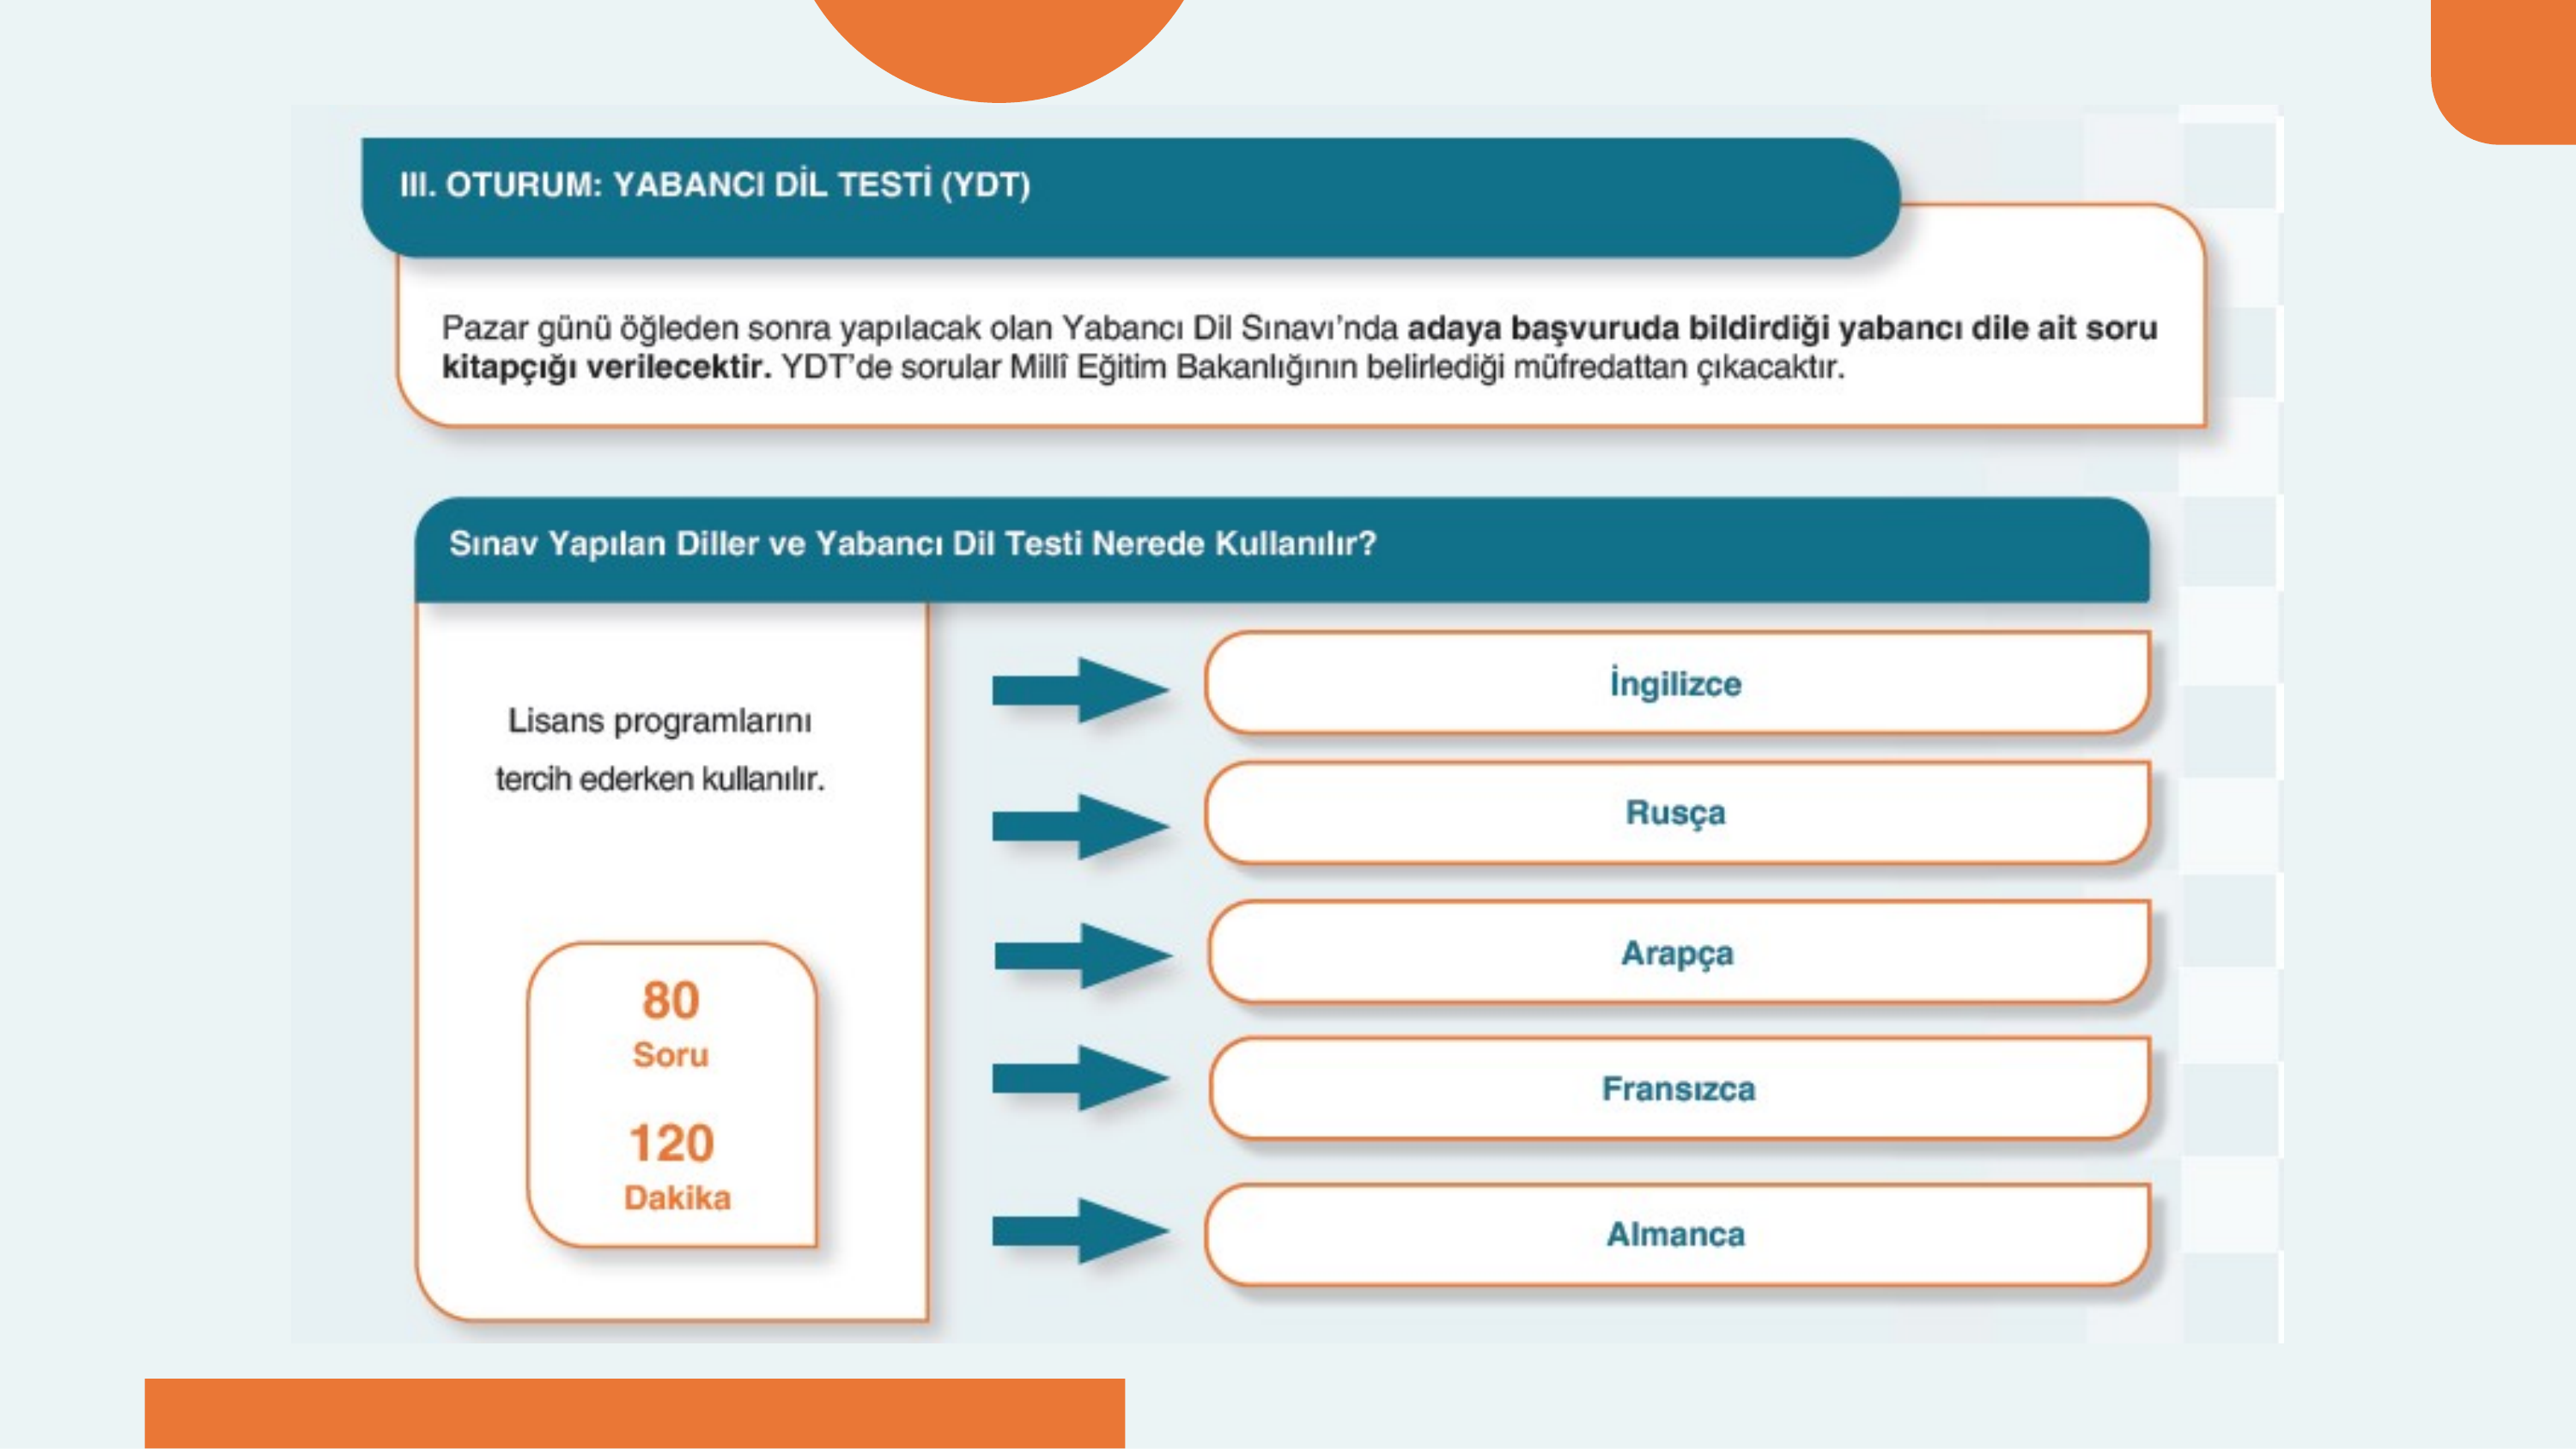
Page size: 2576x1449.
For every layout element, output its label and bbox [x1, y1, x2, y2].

picture [291, 105, 2285, 1343]
